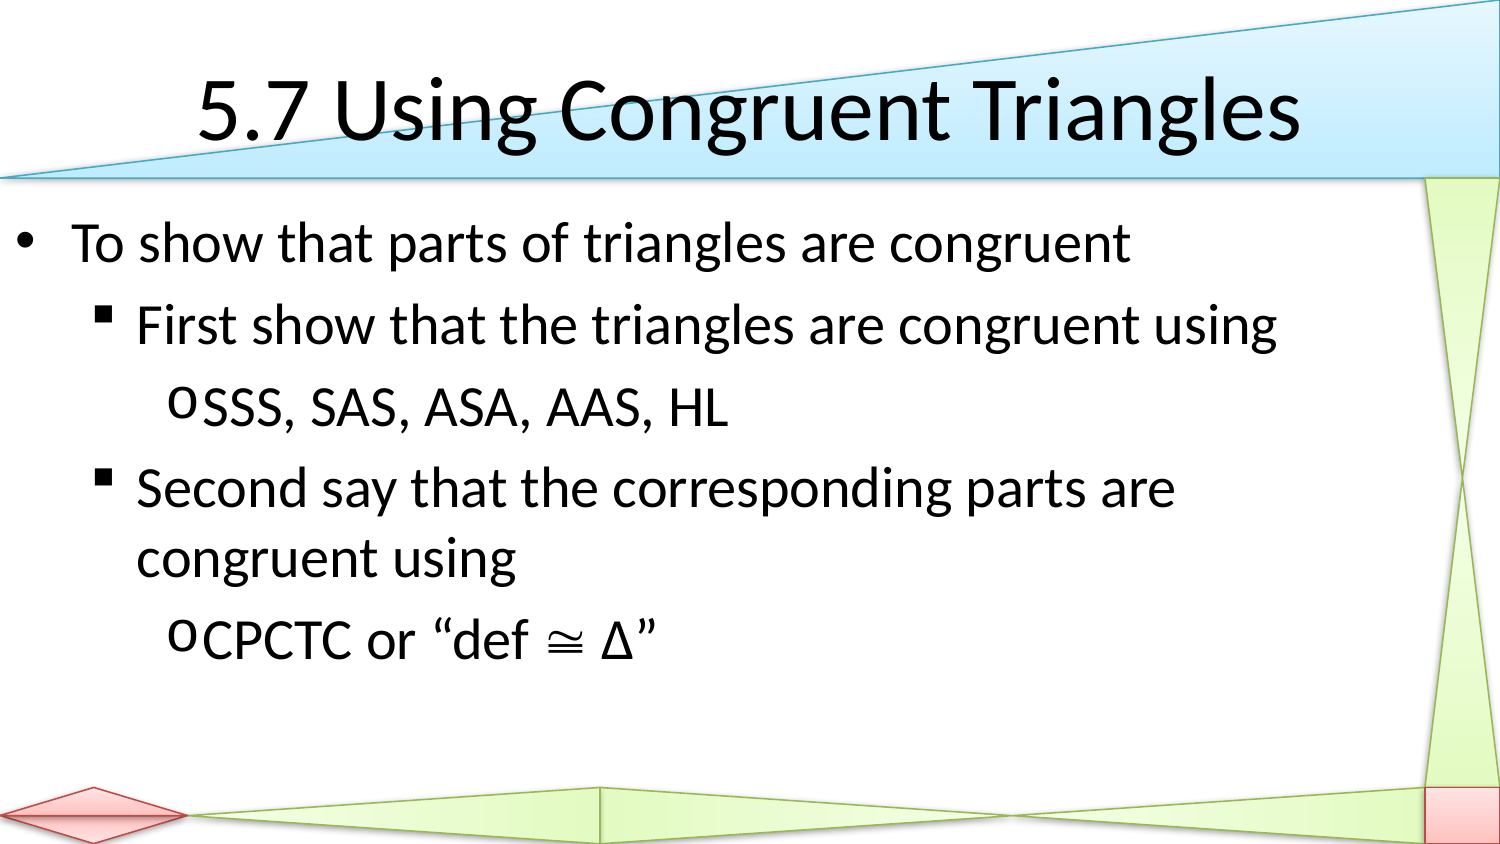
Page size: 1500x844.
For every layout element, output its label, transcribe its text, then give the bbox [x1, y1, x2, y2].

list To show that parts of triangles are congruent First show that the triangles are congruent using SSS, SAS, ASA, AAS, HL Second say that the corresponding parts are congruent using CPCTC or “def  Δ” [0, 196, 1425, 754]
title 5.7 Using Congruent Triangles [0, 33, 1500, 175]
